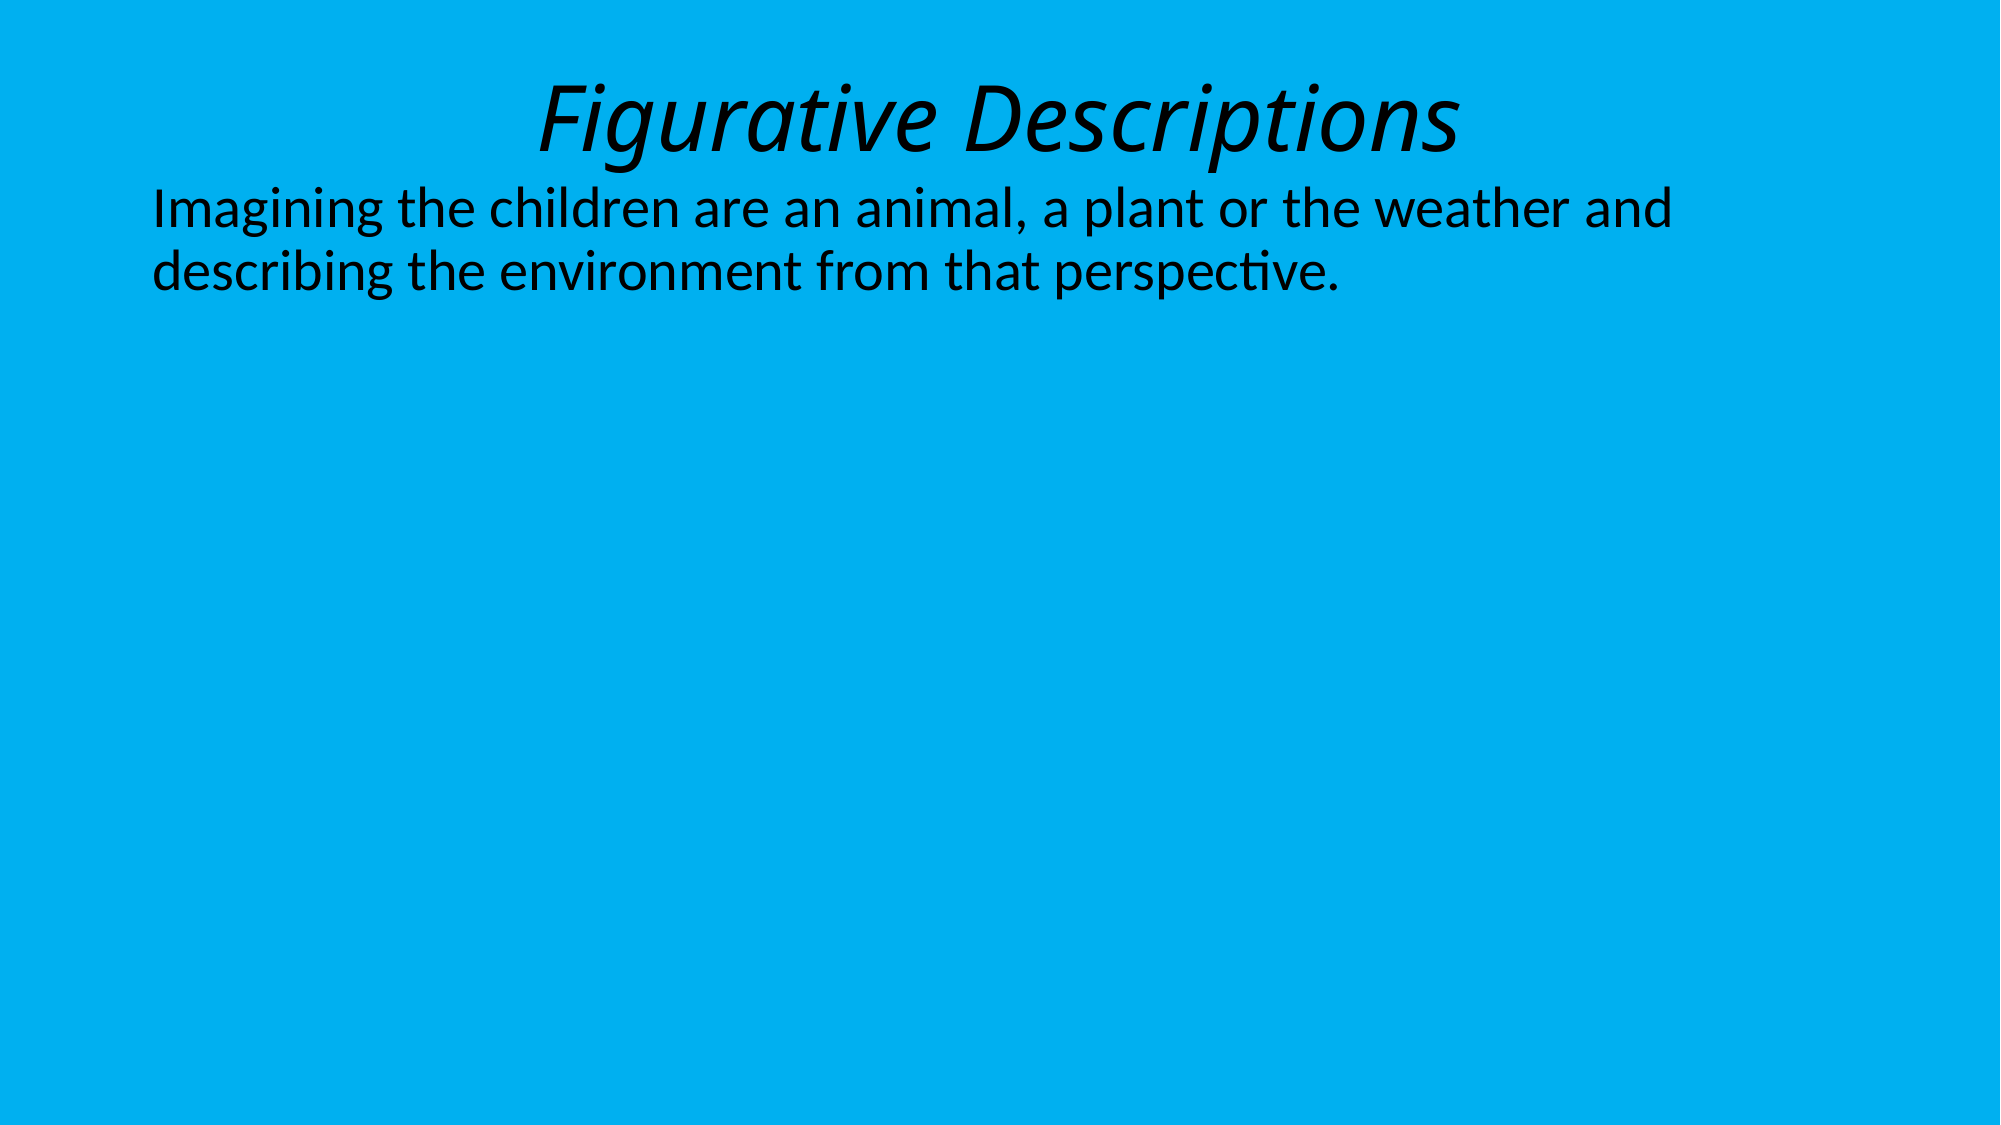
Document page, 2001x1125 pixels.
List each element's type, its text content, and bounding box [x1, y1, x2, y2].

list Imagining the children are an animal, a plant or the weather and describing the environment from that perspective. [137, 169, 1863, 1014]
title Figurative Descriptions [137, 59, 1863, 169]
